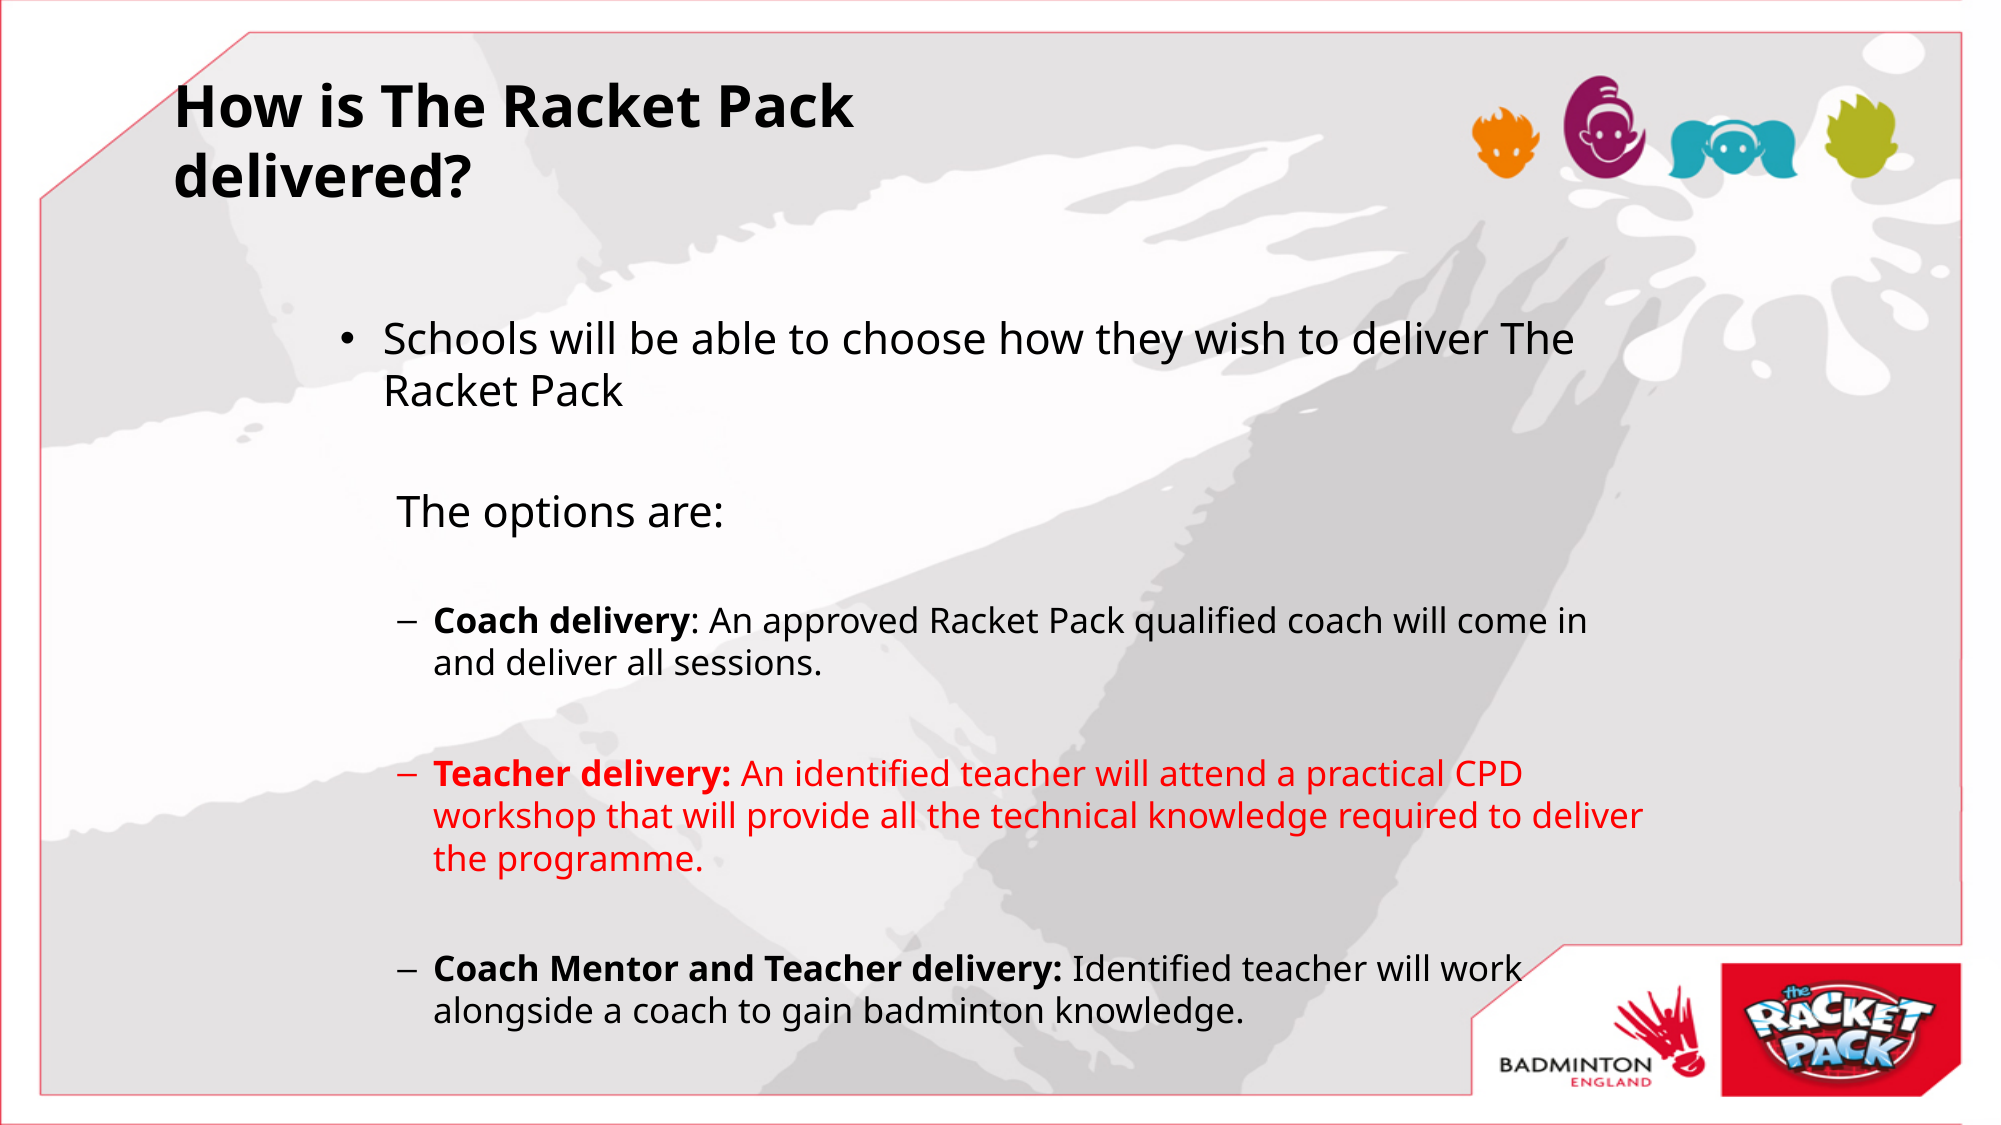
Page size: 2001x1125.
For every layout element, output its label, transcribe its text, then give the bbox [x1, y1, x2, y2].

title How is The Racket Pack delivered? [99, 45, 1900, 233]
list Schools will be able to choose how they wish to deliver The Racket Pack The options are: Coach delivery: An approved Racket Pack qualified coach will come in and deliver all sessions. Teacher delivery: An identified teacher will attend a practical CPD workshop that will provide all the technical knowledge required to deliver the programme. Coach Mentor and Teacher delivery: Identified teacher will work alongside a coach to gain badminton knowledge. [324, 262, 1675, 1047]
picture [0, 0, 2001, 1125]
